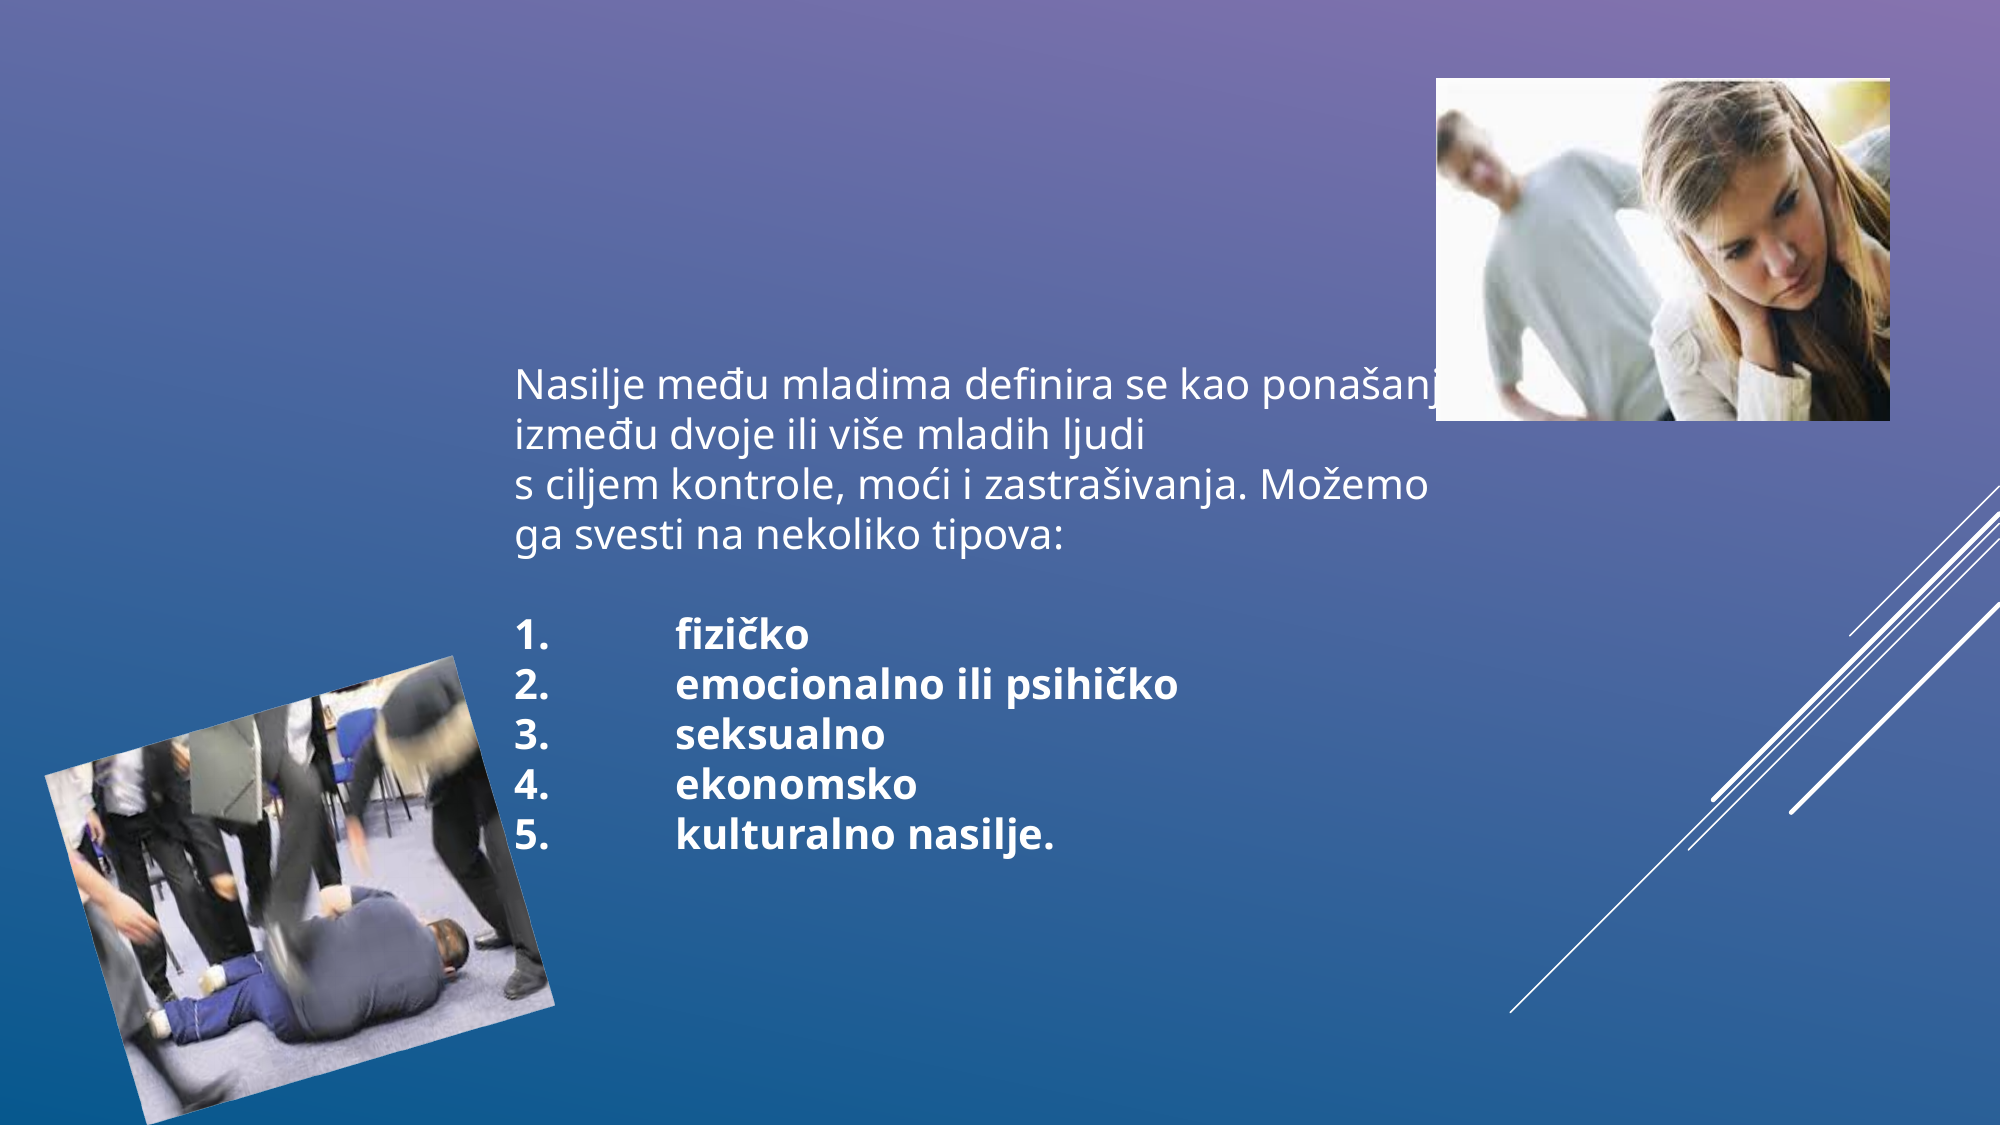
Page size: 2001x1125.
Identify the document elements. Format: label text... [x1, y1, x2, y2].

text_box Nasilje među mladima definira se kao ponašanje između dvoje ili više mladih ljudi s ciljem kontrole, moći i zastrašivanja. Možemo ga svesti na nekoliko tipova: 1. fizičko 2. emocionalno ili psihičko 3. seksualno 4. ekonomsko 5. kulturalno nasilje. [500, 350, 1500, 866]
picture [45, 657, 554, 1124]
picture [1435, 78, 1890, 422]
